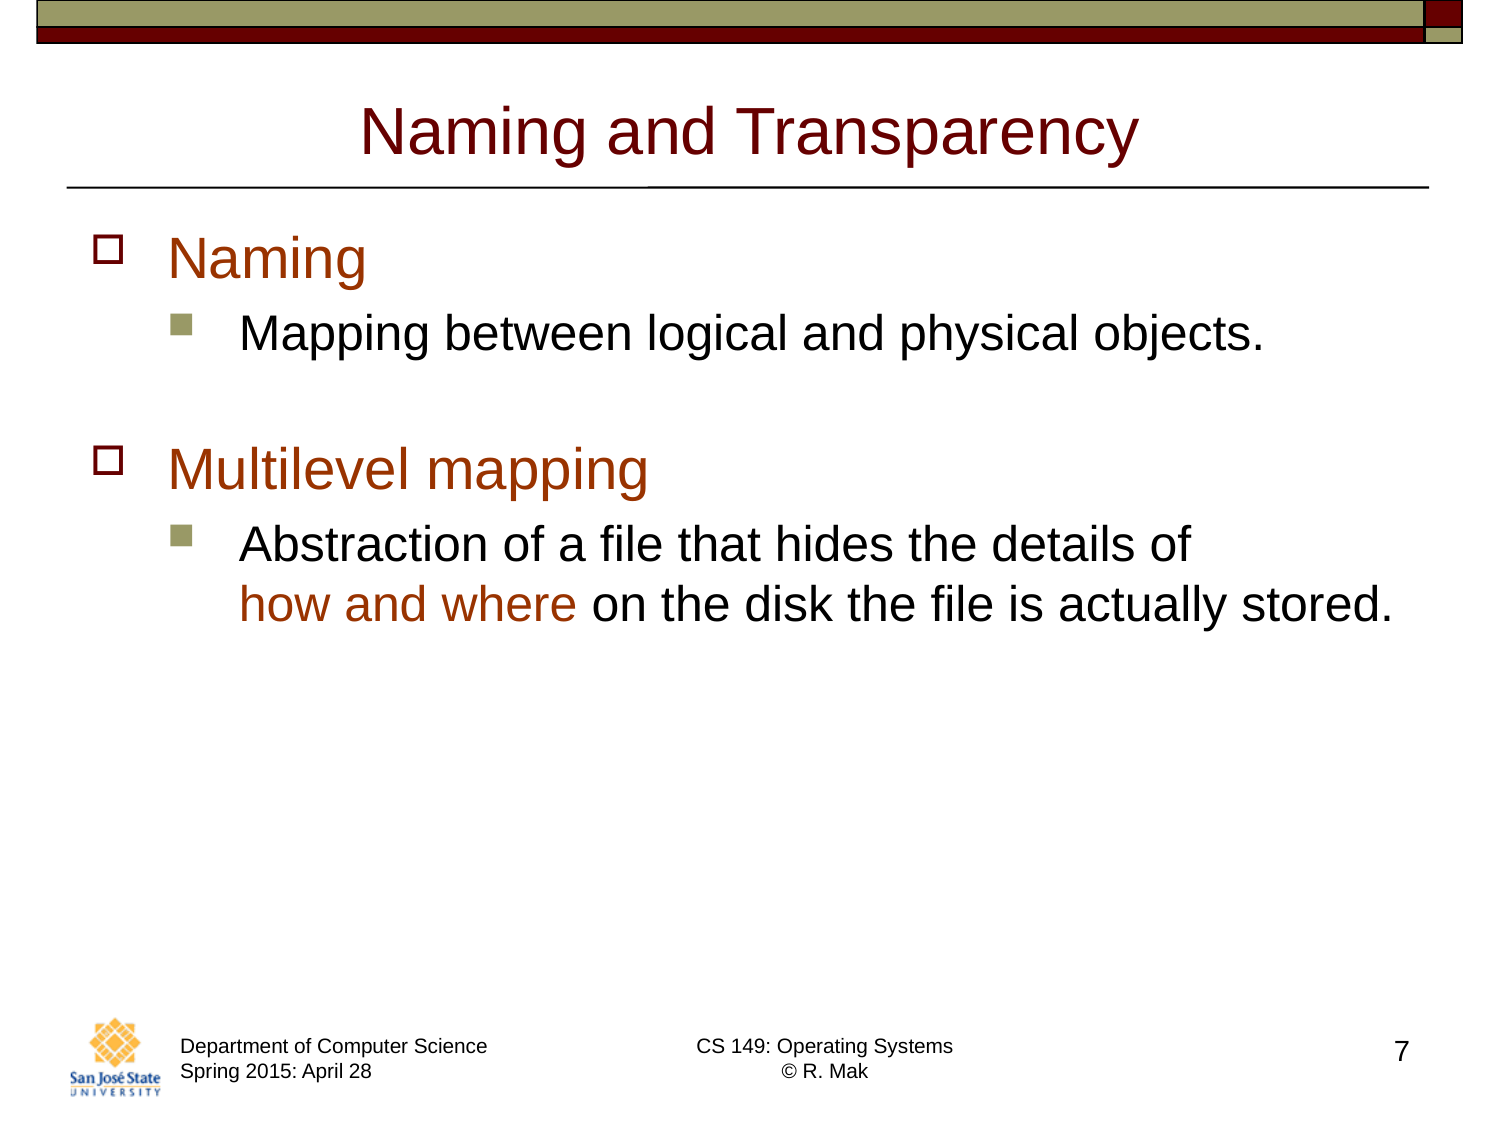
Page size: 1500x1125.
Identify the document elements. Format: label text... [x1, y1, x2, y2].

title Naming and Transparency [75, 67, 1425, 175]
slide_number 7 [1112, 1025, 1425, 1100]
list Naming Mapping between logical and physical objects. Multilevel mapping Abstraction of a file that hides the details of how and where on the disk the file is actually stored. [75, 212, 1425, 1006]
picture [60, 1012, 166, 1112]
footer CS 149: Operating Systems © R. Mak [554, 1025, 1096, 1100]
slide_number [165, 1025, 510, 1100]
